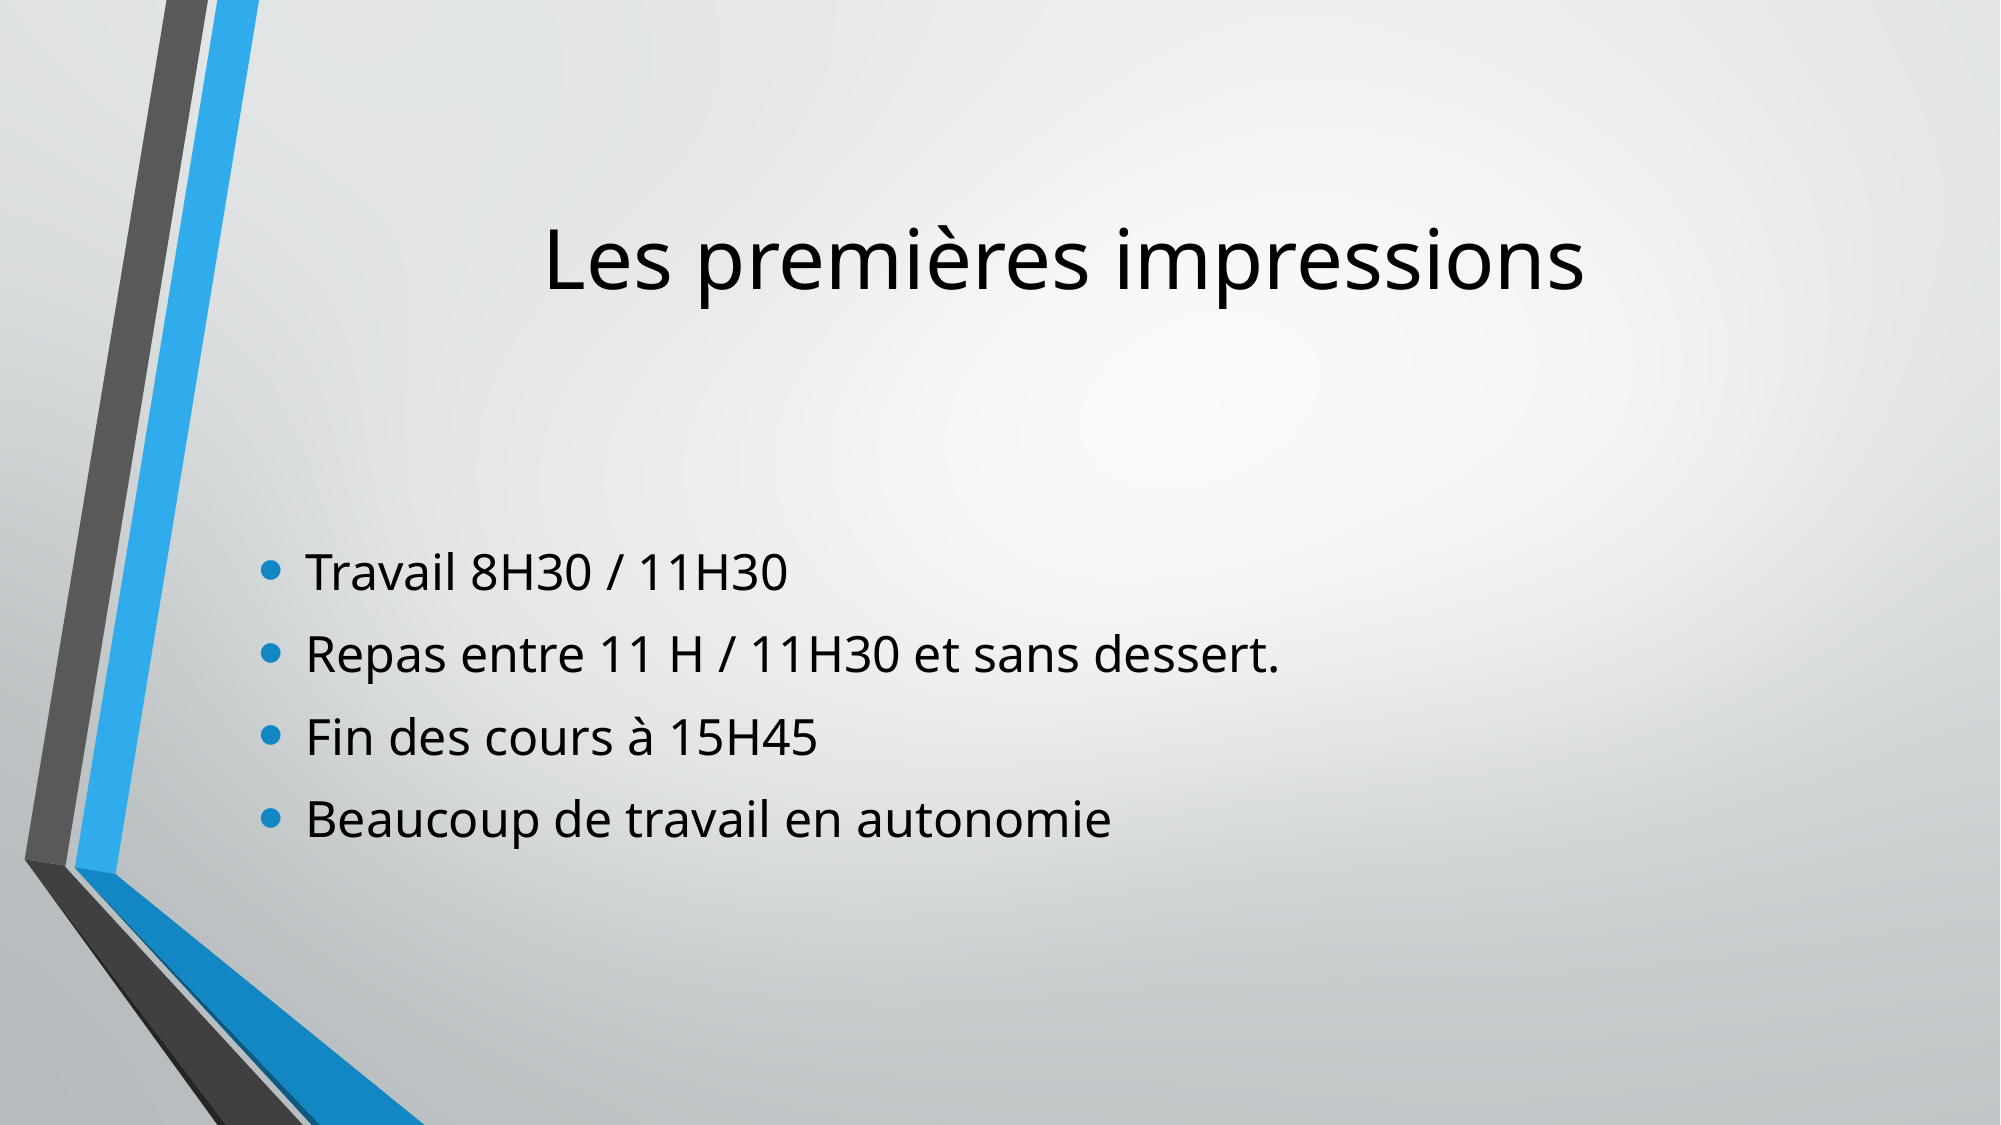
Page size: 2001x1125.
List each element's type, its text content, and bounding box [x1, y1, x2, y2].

list Travail 8H30 / 11H30 Repas entre 11 H / 11H30 et sans dessert. Fin des cours à 15H45 Beaucoup de travail en autonomie [243, 437, 1887, 950]
title Les premières impressions [243, 112, 1887, 400]
